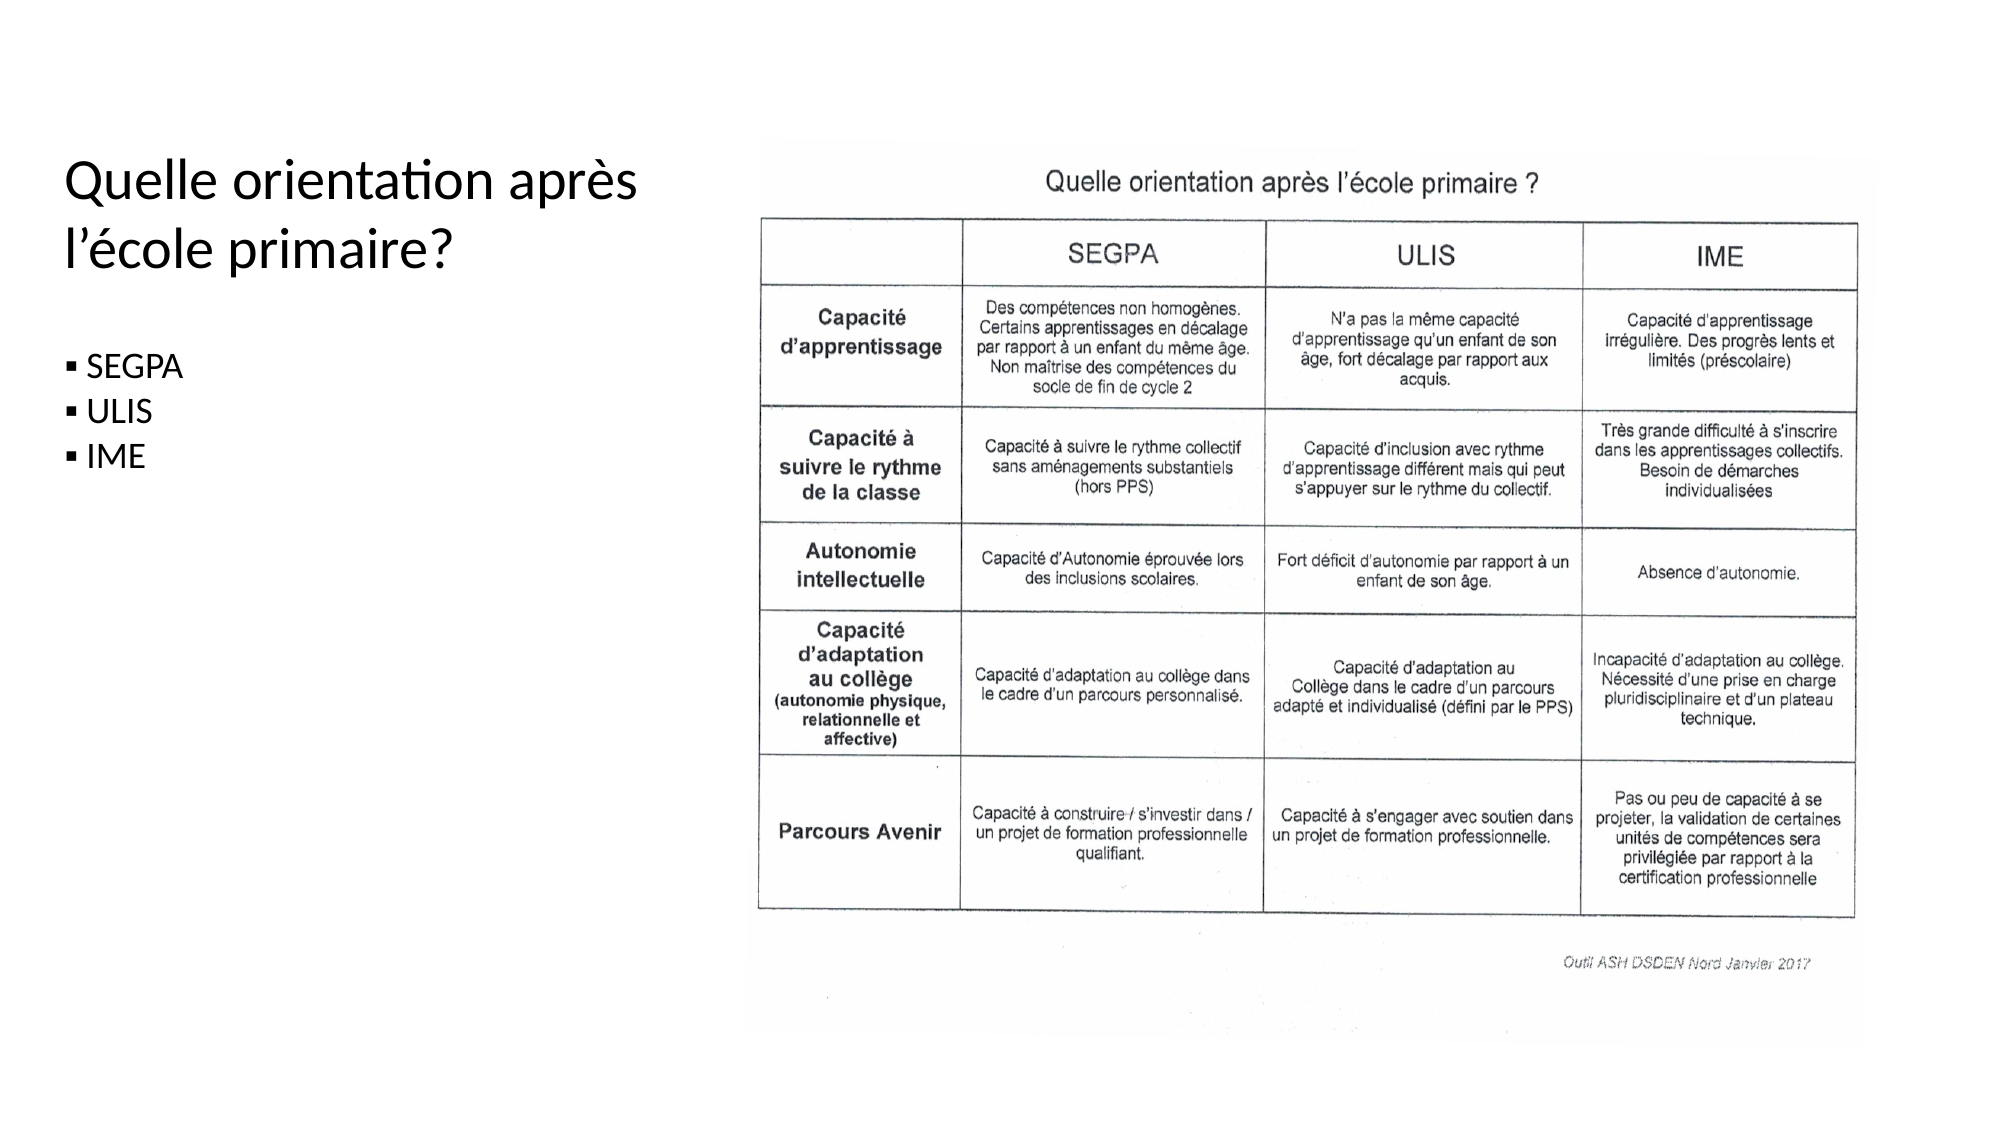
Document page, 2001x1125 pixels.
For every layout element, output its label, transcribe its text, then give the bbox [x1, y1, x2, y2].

text_box Quelle orientation après l’école primaire? ▪ SEGPA ▪ ULIS ▪ IME [50, 133, 1050, 484]
picture [745, 143, 1878, 1050]
